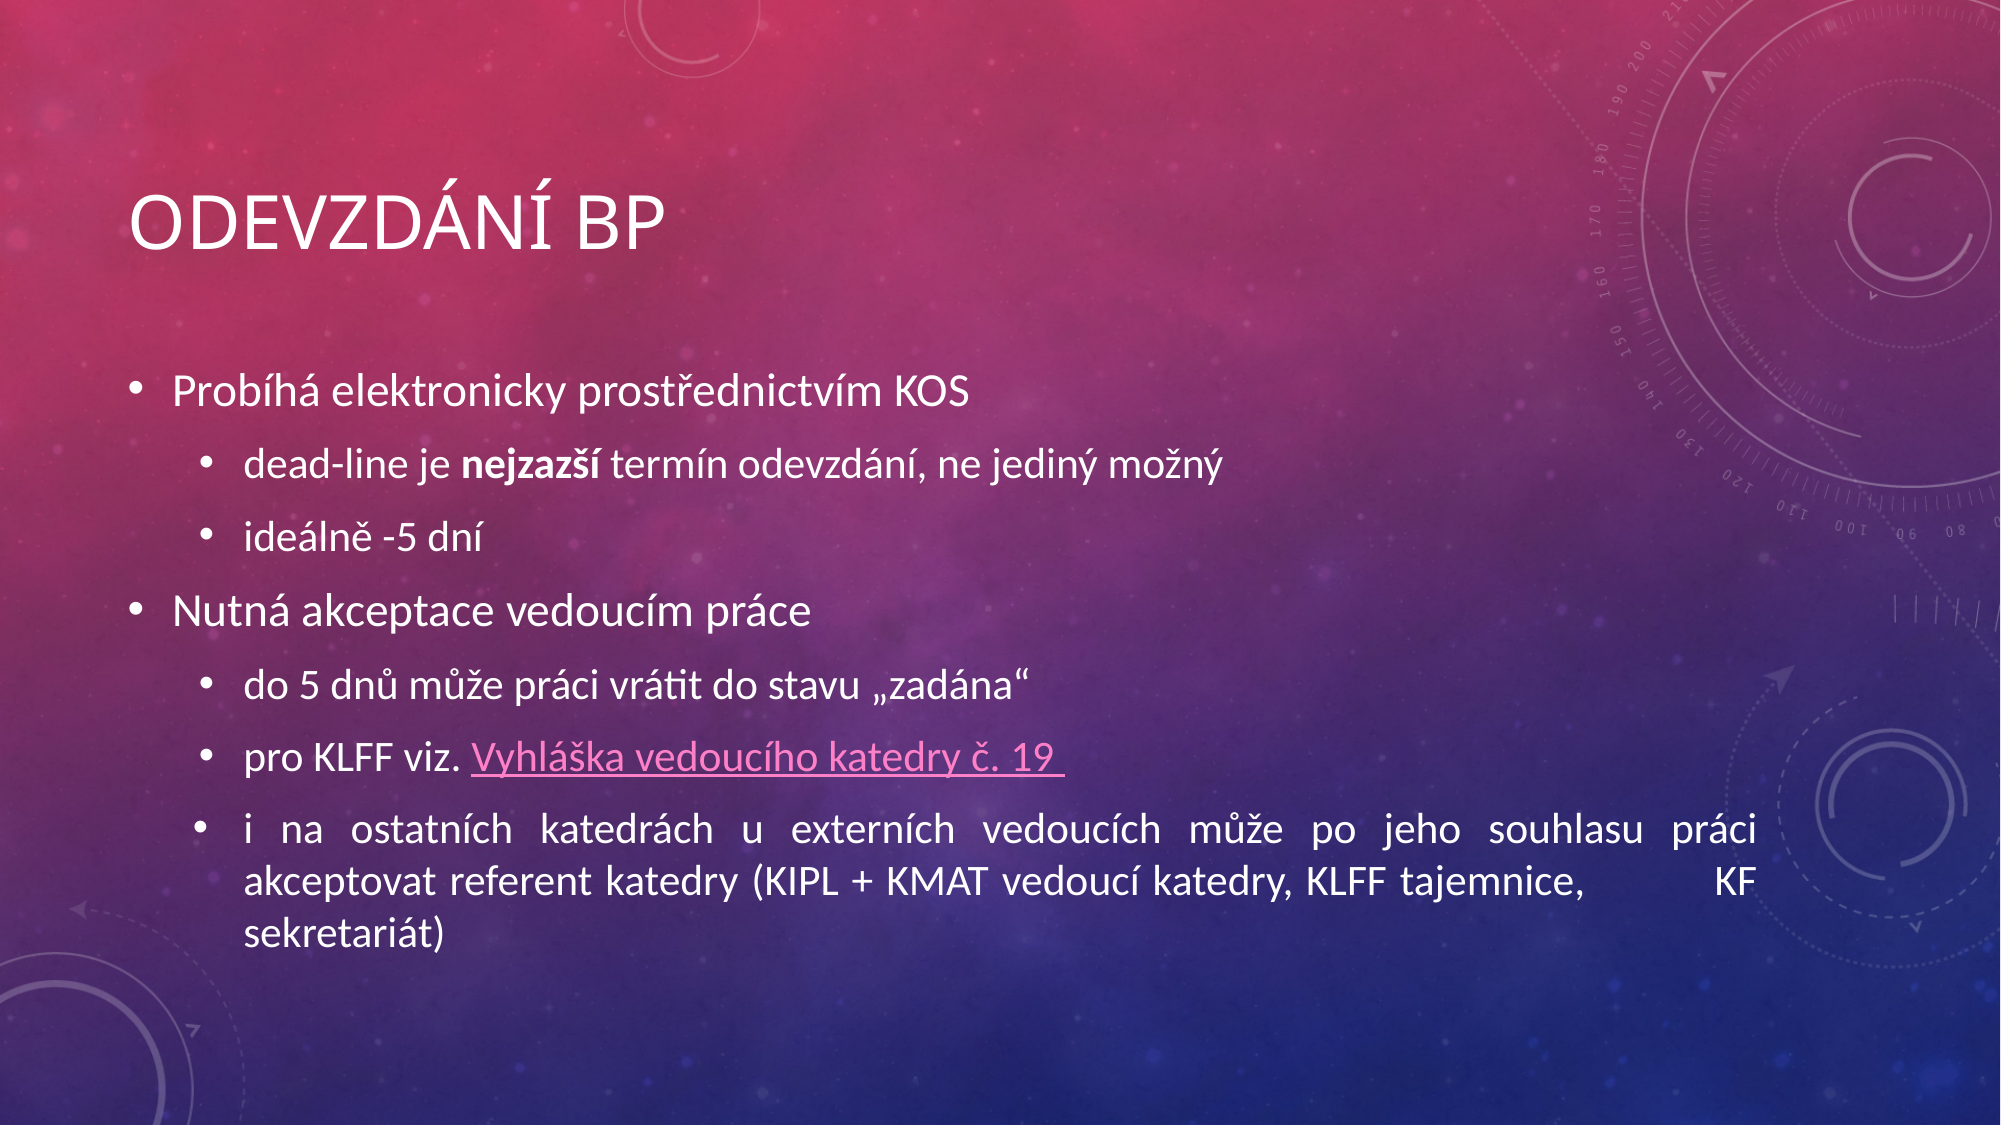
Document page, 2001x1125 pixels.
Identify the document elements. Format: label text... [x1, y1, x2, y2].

list Probíhá elektronicky prostřednictvím KOS dead-line je nejzazší termín odevzdání, ne jediný možný ideálně -5 dní Nutná akceptace vedoucím práce do 5 dnů může práci vrátit do stavu „zadána“ pro KLFF viz. Vyhláška vedoucího katedry č. 19 i na ostatních katedrách u externích vedoucích může po jeho souhlasu práci akceptovat referent katedry (KIPL + KMAT vedoucí katedry, KLFF tajemnice, KF sekretariát) [112, 351, 1775, 968]
title Odevzdání BP [112, 99, 1775, 339]
picture [0, 0, 2001, 1125]
